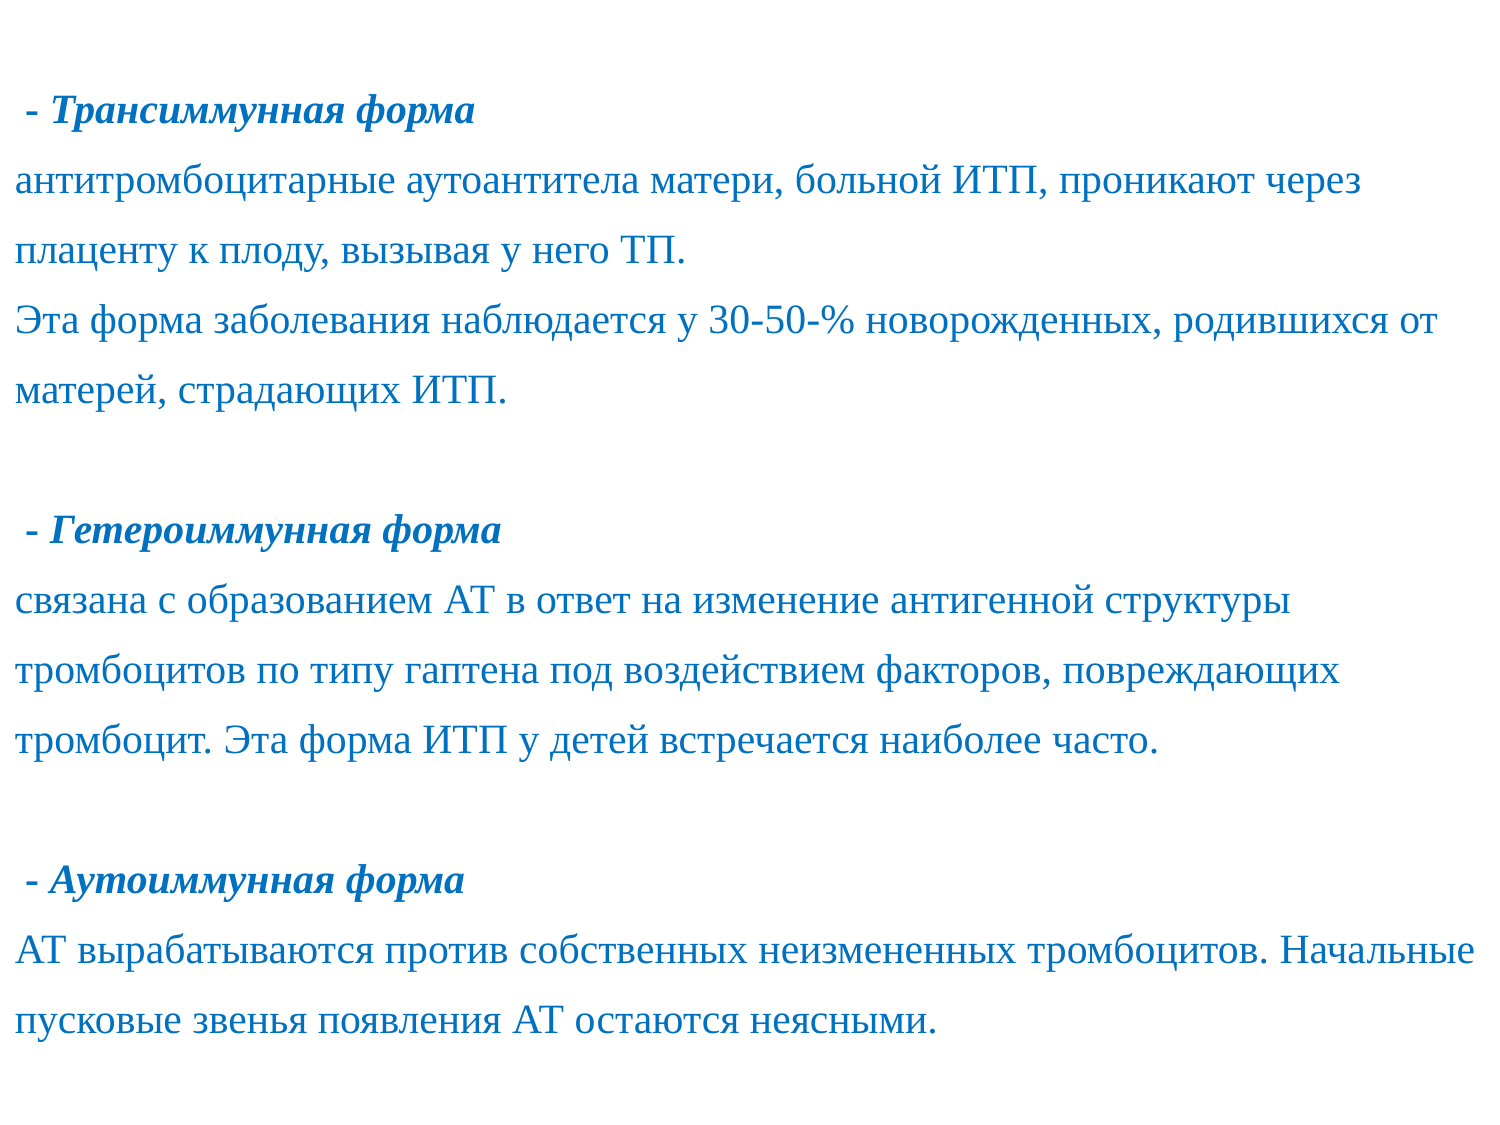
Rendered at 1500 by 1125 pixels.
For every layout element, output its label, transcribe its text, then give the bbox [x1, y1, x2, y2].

text_box - Трансиммунная форма антитромбоцитарные аутоантитела матери, больной ИТП, проникают через плаценту к плоду, вызывая у него ТП. Эта форма заболевания наблюдается у 30-50-% новорожденных, родившихся от матерей, страдающих ИТП. - Гетероиммунная форма связана с образованием АТ в ответ на изменение антигенной структуры тромбоцитов по типу гаптена под воздействием факторов, повреждающих тромбоцит. Эта форма ИТП у детей встречается наиболее часто. - Аутоиммунная форма АТ вырабатываются против собственных неизмененных тромбоцитов. Начальные пусковые звенья появления АТ остаются неясными. [0, 54, 1500, 1050]
